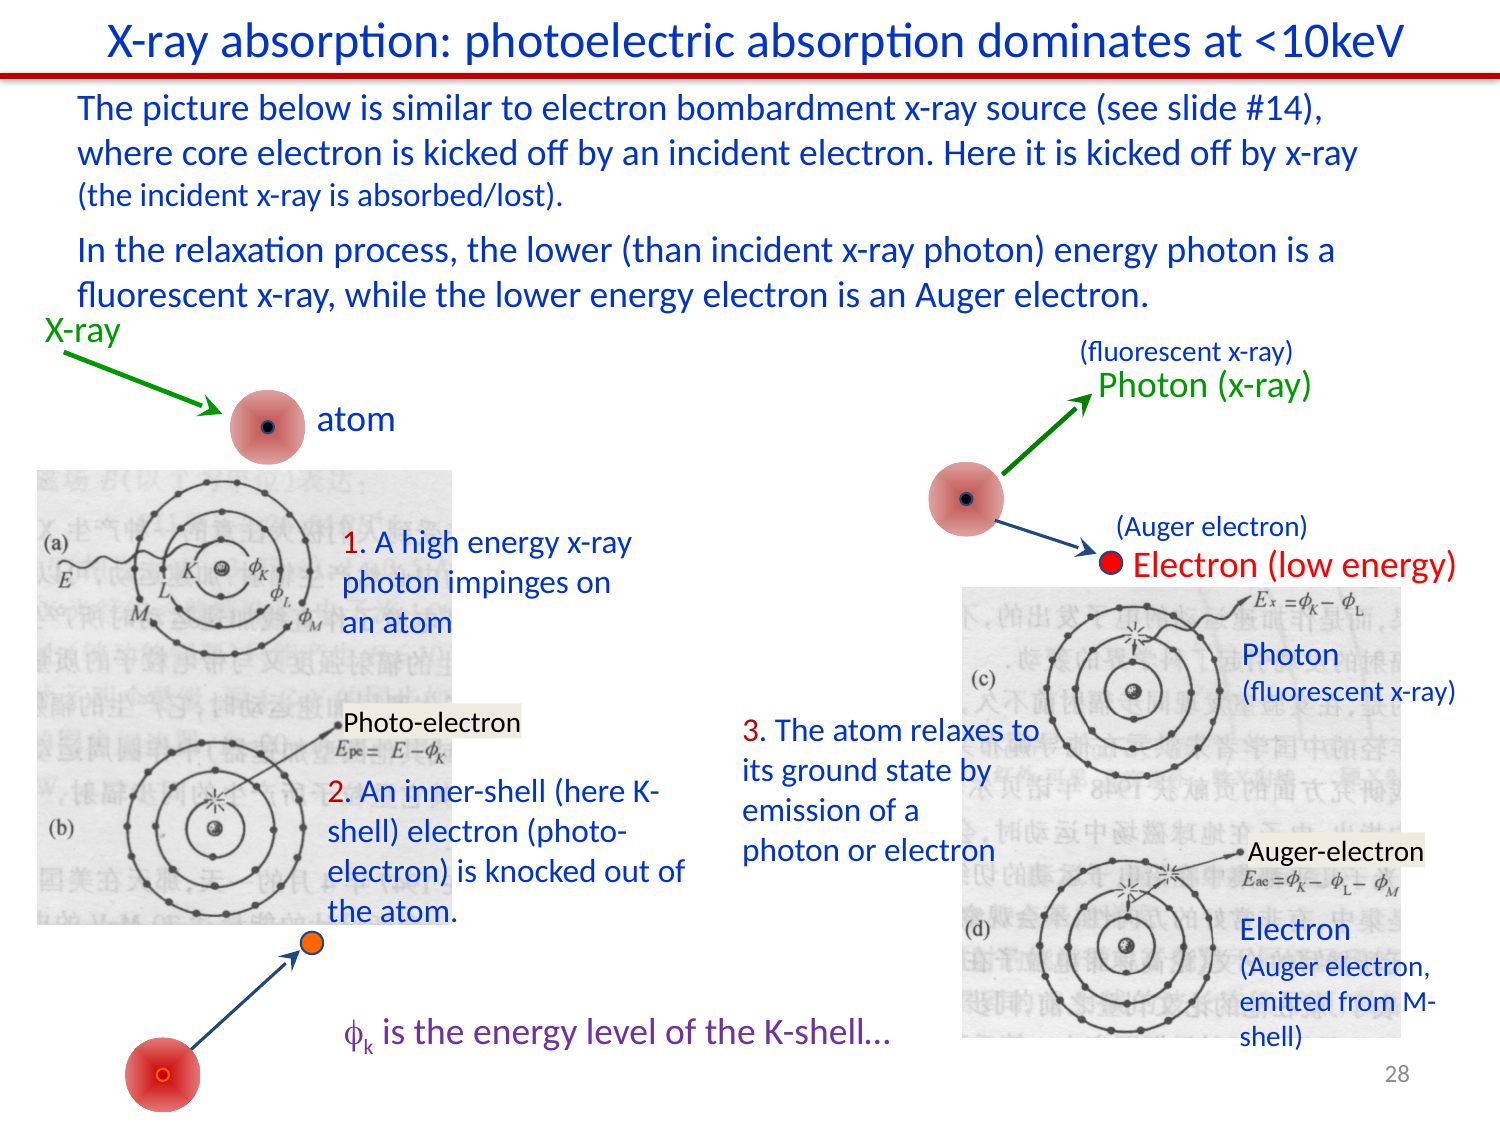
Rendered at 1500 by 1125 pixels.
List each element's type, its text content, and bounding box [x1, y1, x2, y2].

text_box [962, 600, 1474, 1062]
text_box 2. An inner-shell (here K-shell) electron (photo-electron) is knocked out of the atom. [328, 761, 713, 937]
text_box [37, 470, 523, 926]
text_box The picture below is similar to electron bombardment x-ray source (see slide #14), where core electron is kicked off by an incident electron. Here it is kicked off by x-ray (the incident x-ray is absorbed/lost). In the relaxation process, the lower (than incident x-ray photon) energy photon is a fluorescent x-ray, while the lower energy electron is an Auger electron. [62, 83, 1413, 323]
text_box 1. A high energy x-ray photon impinges on an atom [527, 513, 655, 648]
text_box X-ray absorption: photoelectric absorption dominates at <10keV [74, 0, 1438, 71]
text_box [124, 931, 324, 1113]
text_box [24, 295, 413, 466]
text_box k is the energy level of the K-shell… [329, 999, 907, 1066]
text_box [928, 324, 1476, 594]
text_box 3. The atom relaxes to its ground state by emission of a photon or electron [727, 701, 957, 876]
slide_number 28 [1074, 1071, 1425, 1103]
